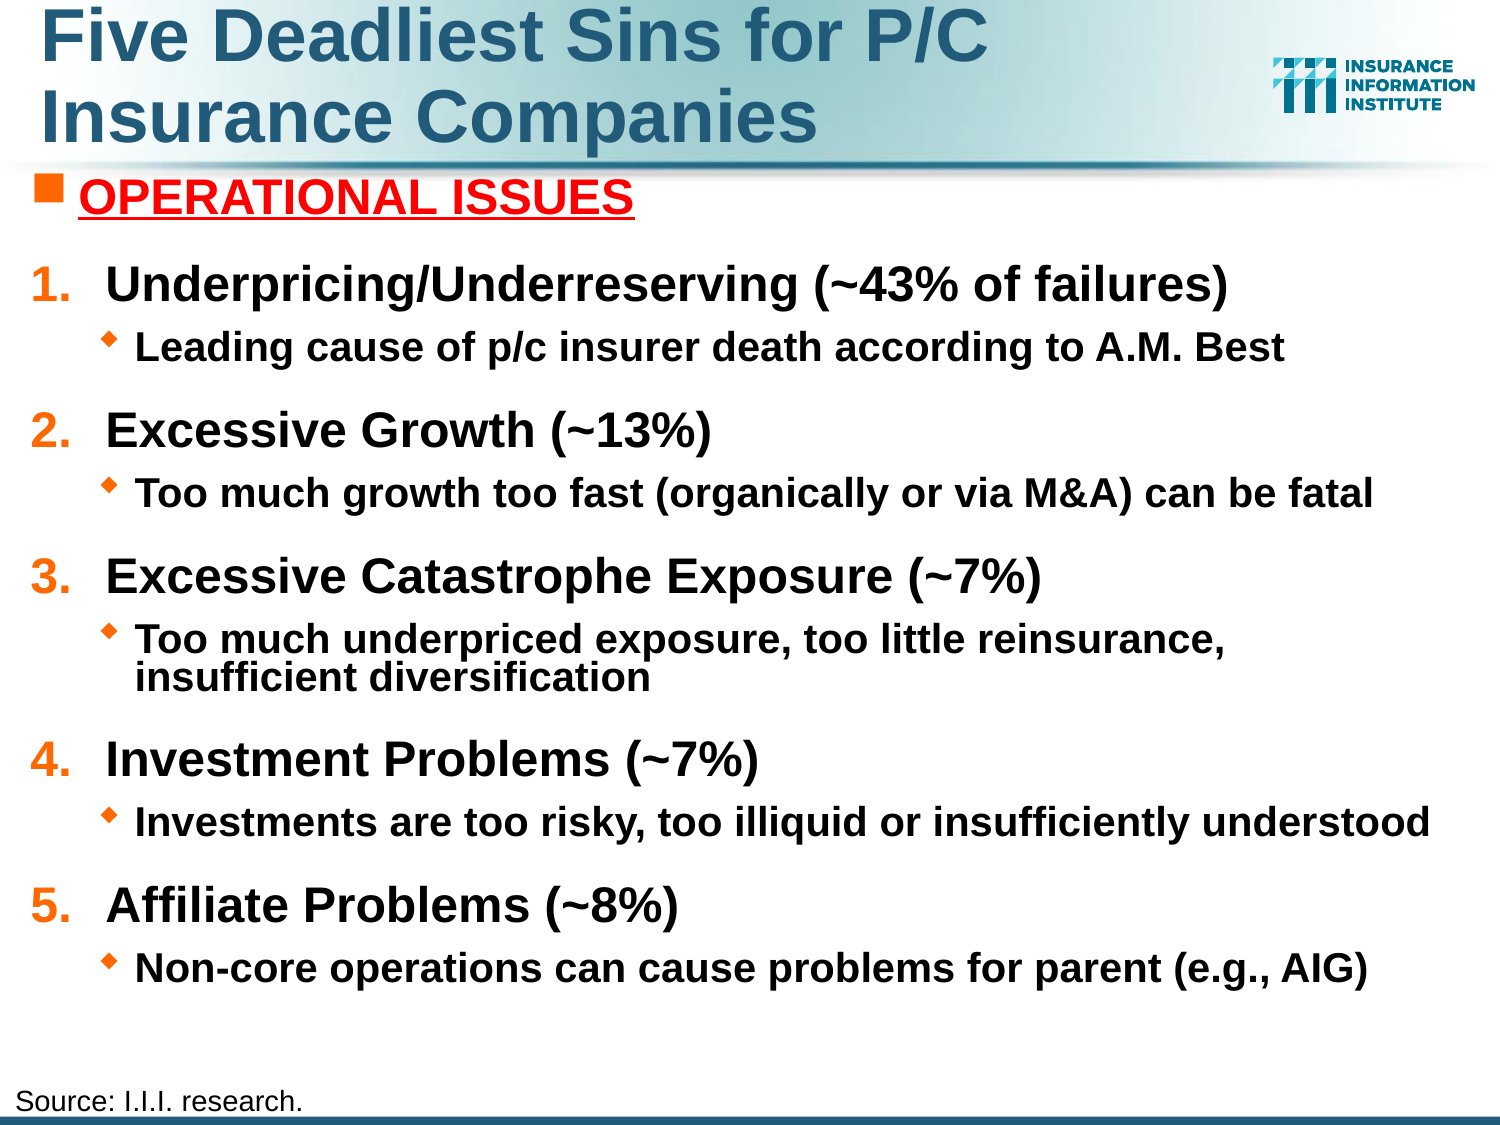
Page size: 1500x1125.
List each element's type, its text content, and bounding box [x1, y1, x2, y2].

text_box Source: I.I.I. research. [0, 1087, 375, 1124]
picture [0, 0, 1500, 189]
title Five Deadliest Sins for P/C Insurance Companies [33, 8, 1309, 147]
list OPERATIONAL ISSUES Underpricing/Underreserving (~43% of failures) Leading cause of p/c insurer death according to A.M. Best Excessive Growth (~13%) Too much growth too fast (organically or via M&A) can be fatal Excessive Catastrophe Exposure (~7%) Too much underpriced exposure, too little reinsurance, insufficient diversification Investment Problems (~7%) Investments are too risky, too illiquid or insufficiently understood Affiliate Problems (~8%) Non-core operations can cause problems for parent (e.g., AIG) [22, 179, 1463, 967]
